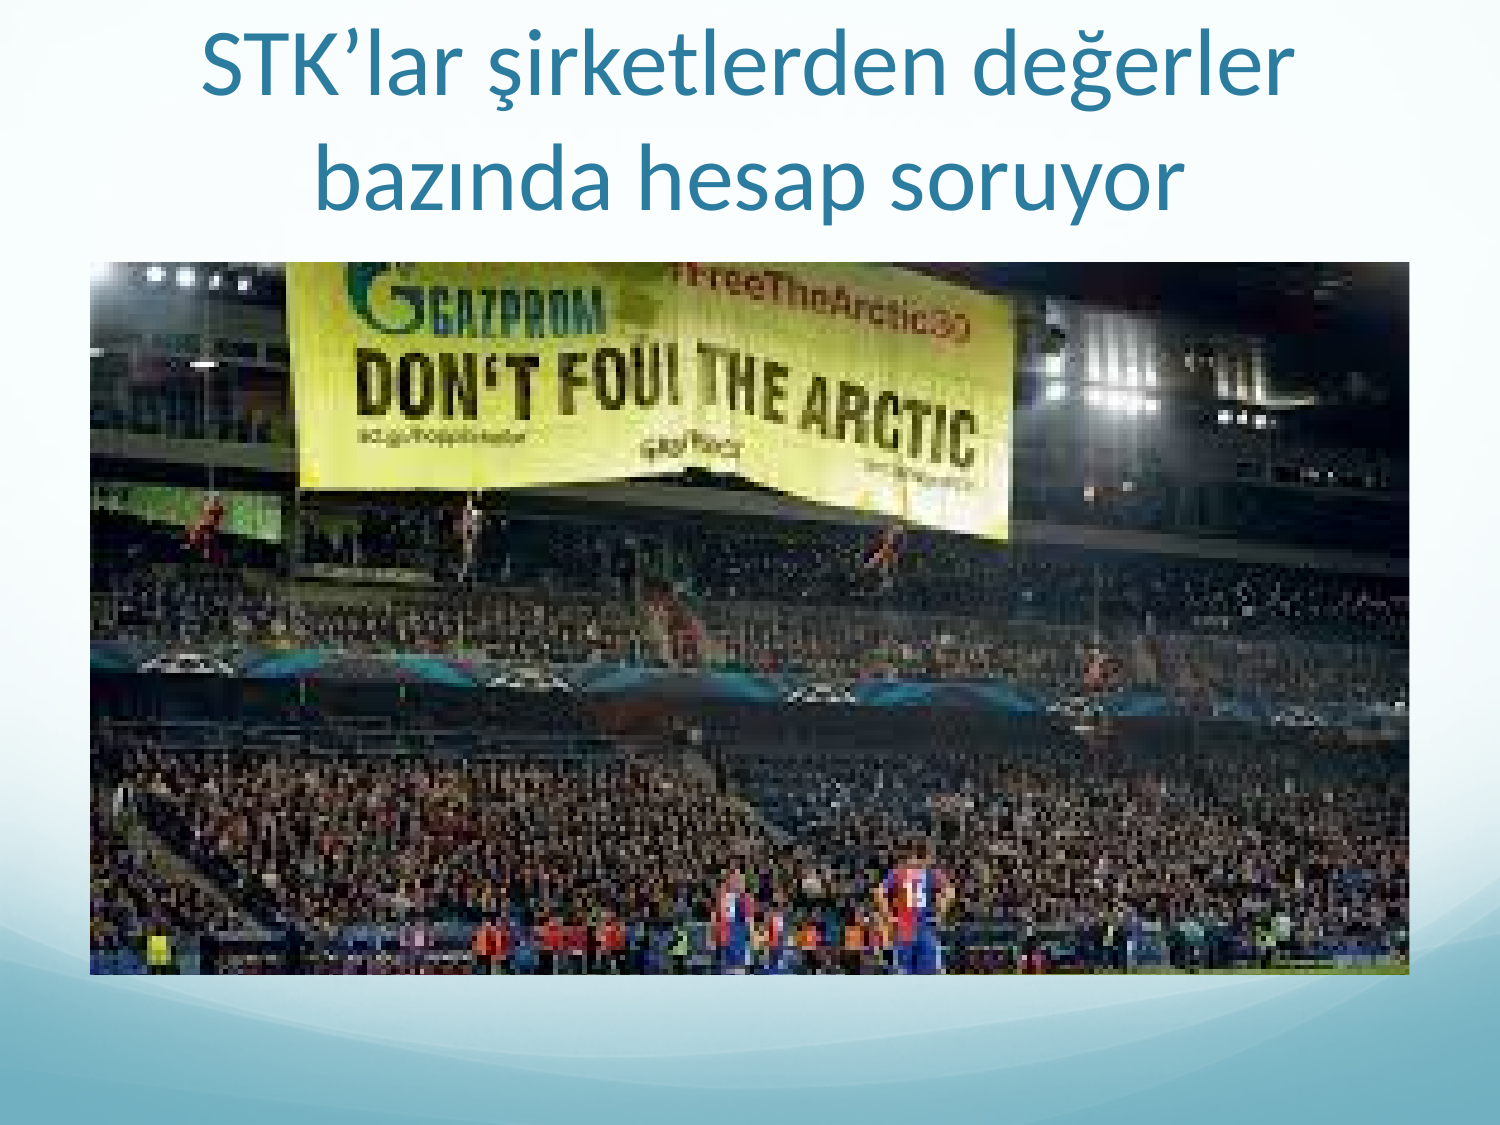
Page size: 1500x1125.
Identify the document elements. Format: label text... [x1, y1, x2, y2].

title STK’lar şirketlerden değerler bazında hesap soruyor [90, 17, 1410, 237]
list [89, 261, 1410, 976]
